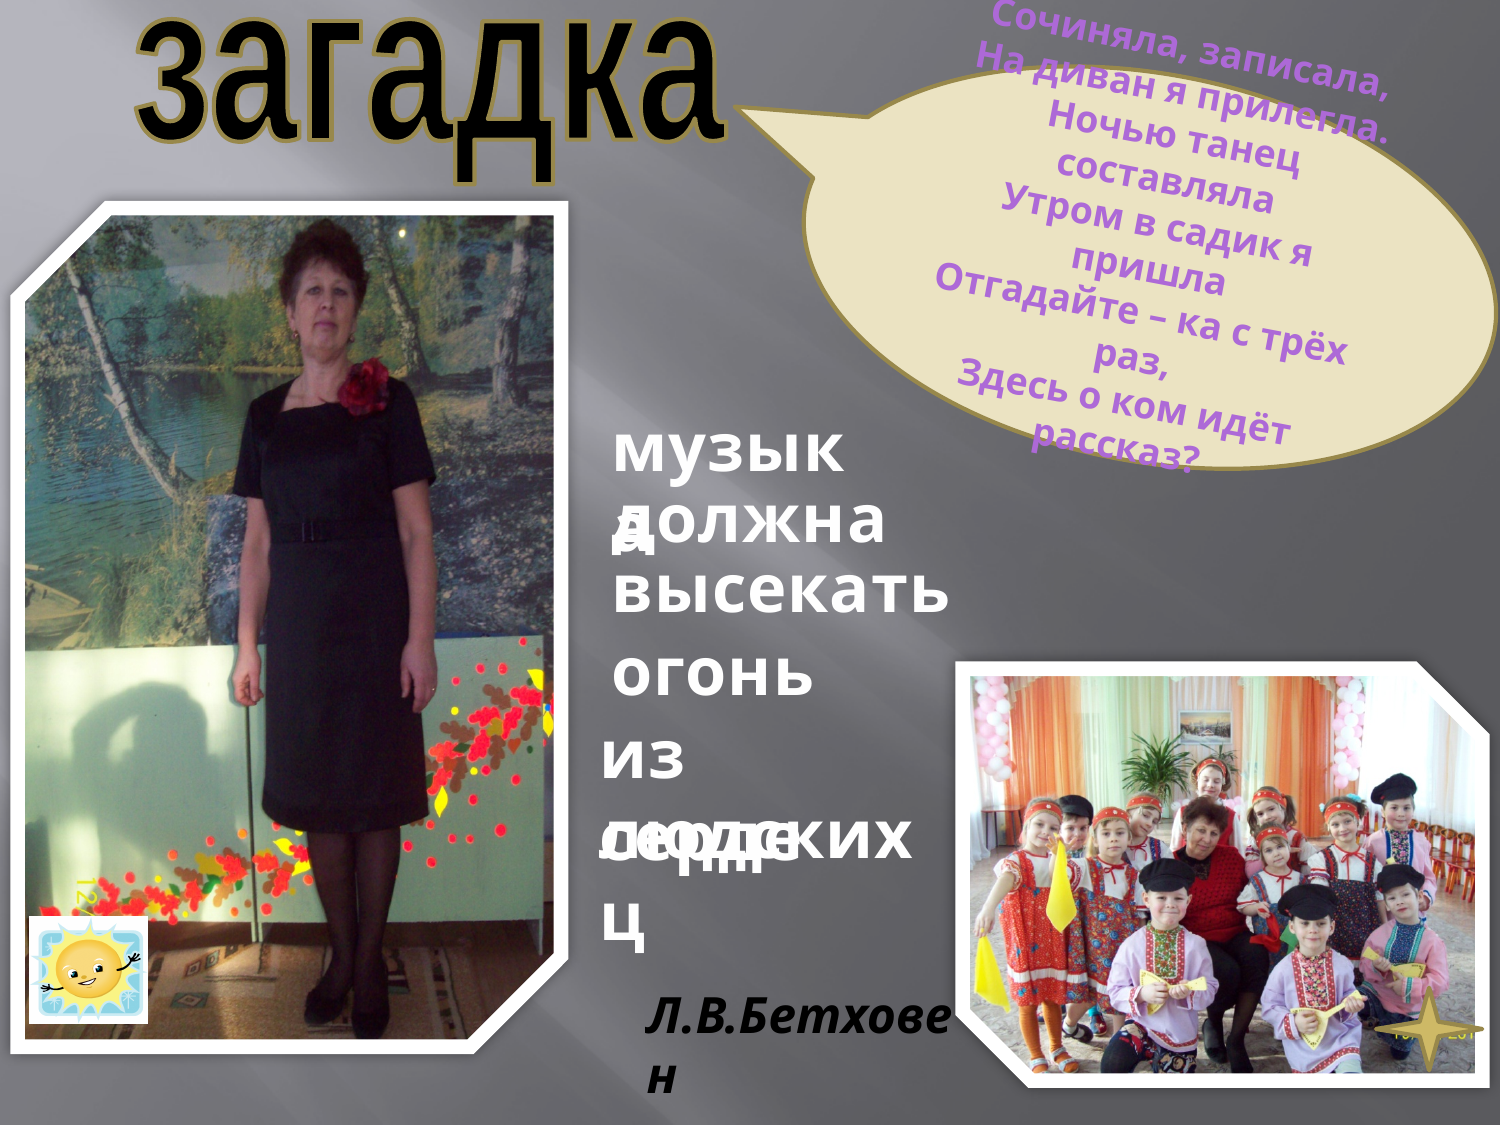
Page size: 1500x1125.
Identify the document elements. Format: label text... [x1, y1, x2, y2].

text_box загадка [564, 19, 639, 142]
text_box загадка [133, 16, 208, 144]
text_box загадка [211, 16, 302, 144]
picture [962, 668, 1483, 1081]
text_box Сочиняла, записала, На диван я прилегла. Ночью танец составляла Утром в садик я пришла Отгадайте – ка с трёх раз, Здесь о ком идёт рассказ? [732, 64, 1499, 471]
text_box загадка [307, 19, 363, 142]
text_box сердец [584, 786, 833, 962]
text_box должна [752, 467, 904, 538]
text_box загадка [638, 16, 729, 144]
text_box музыка [751, 397, 880, 467]
text_box загадка [367, 16, 556, 187]
text_box из людских [752, 704, 962, 879]
text_box Л.В.Бетховен [631, 975, 980, 1111]
text_box огонь [752, 621, 857, 704]
picture [0, 216, 709, 1039]
text_box высекать [752, 538, 987, 634]
